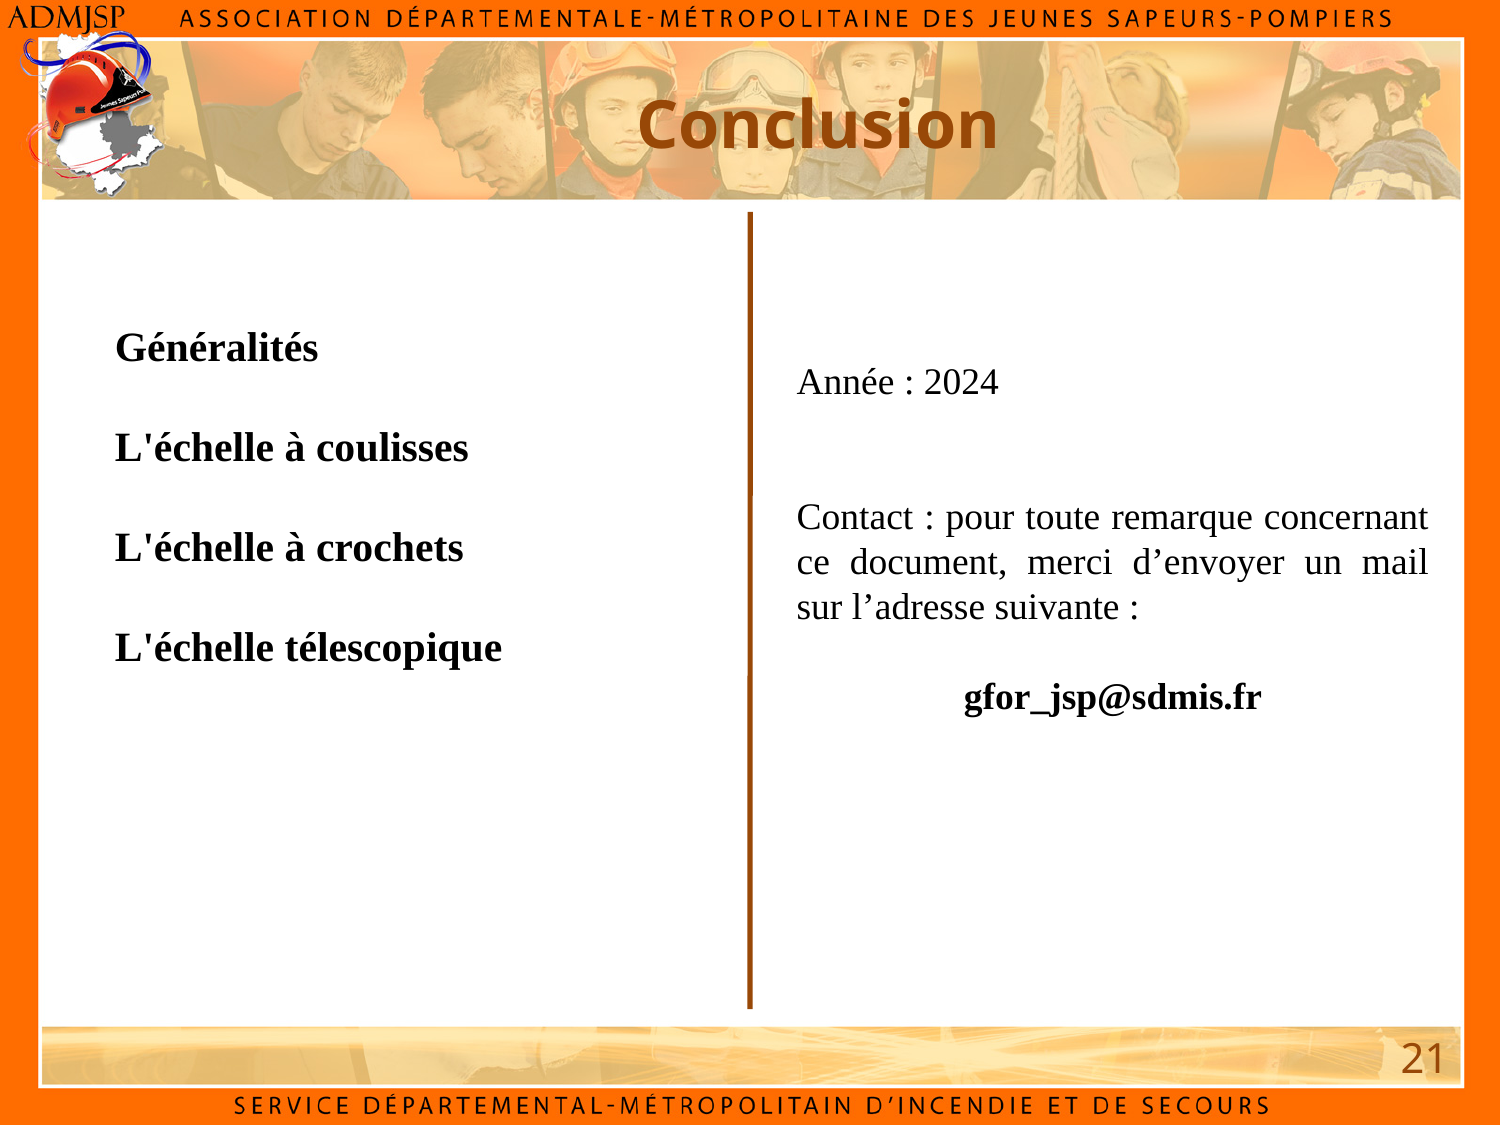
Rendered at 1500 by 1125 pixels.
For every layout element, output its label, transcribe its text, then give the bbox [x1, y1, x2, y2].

title Conclusion [183, 45, 1454, 200]
text_box Année : 2024 Contact : pour toute remarque concernant ce document, merci d’envoyer un mail sur l’adresse suivante : gfor_jsp@sdmis.fr [781, 349, 1445, 770]
picture [0, 0, 1500, 1125]
text_box Généralités L'échelle à coulisses L'échelle à crochets L'échelle télescopique [99, 312, 663, 678]
text_box 21 [1113, 1029, 1464, 1090]
